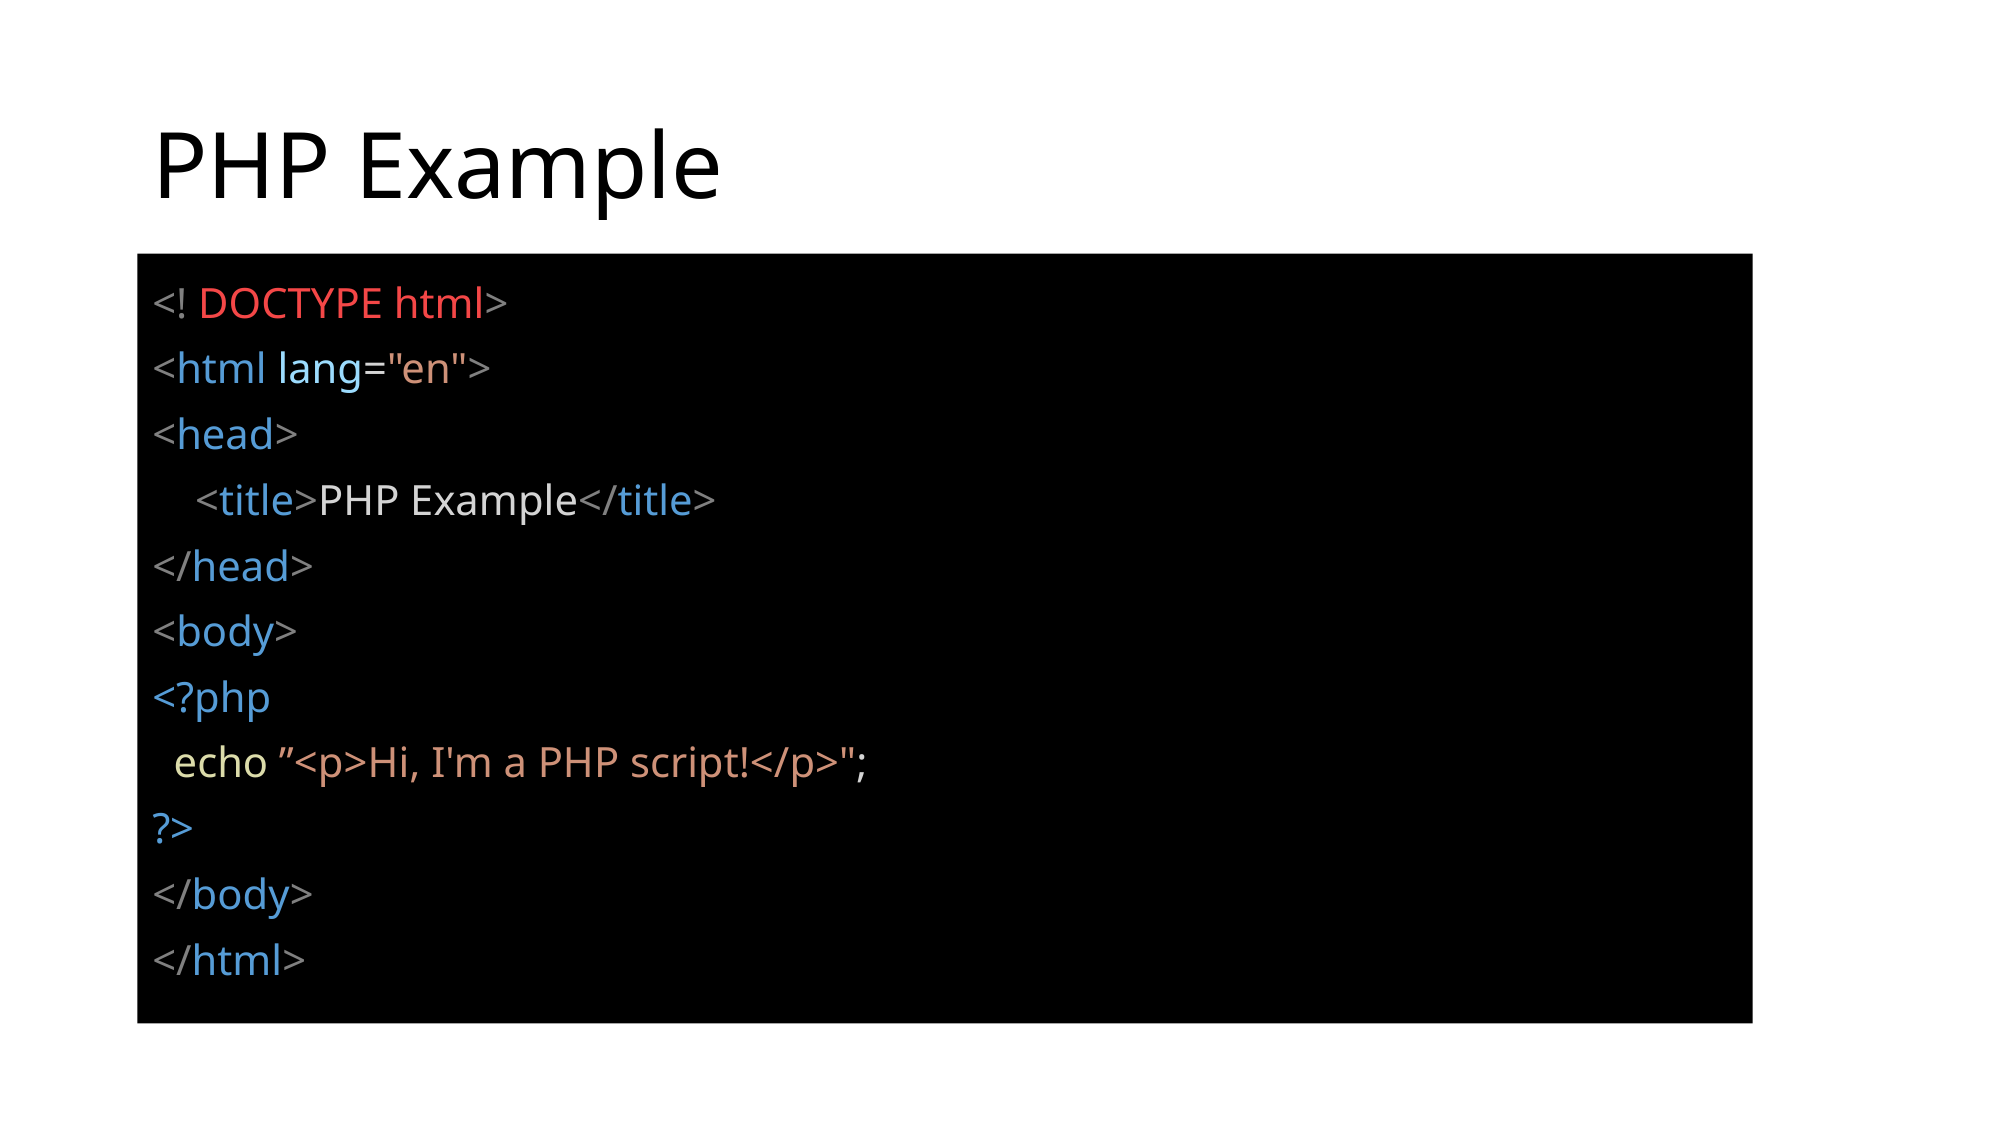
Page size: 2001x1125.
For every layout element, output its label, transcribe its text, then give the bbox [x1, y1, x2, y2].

title PHP Example [137, 59, 1863, 278]
text_box <! DOCTYPE html> <html lang="en"> <head> <title>PHP Example</title> </head> <body> <?php echo ”<p>Hi, I'm a PHP script!</p>"; ?> </body> </html> [137, 253, 1753, 1024]
